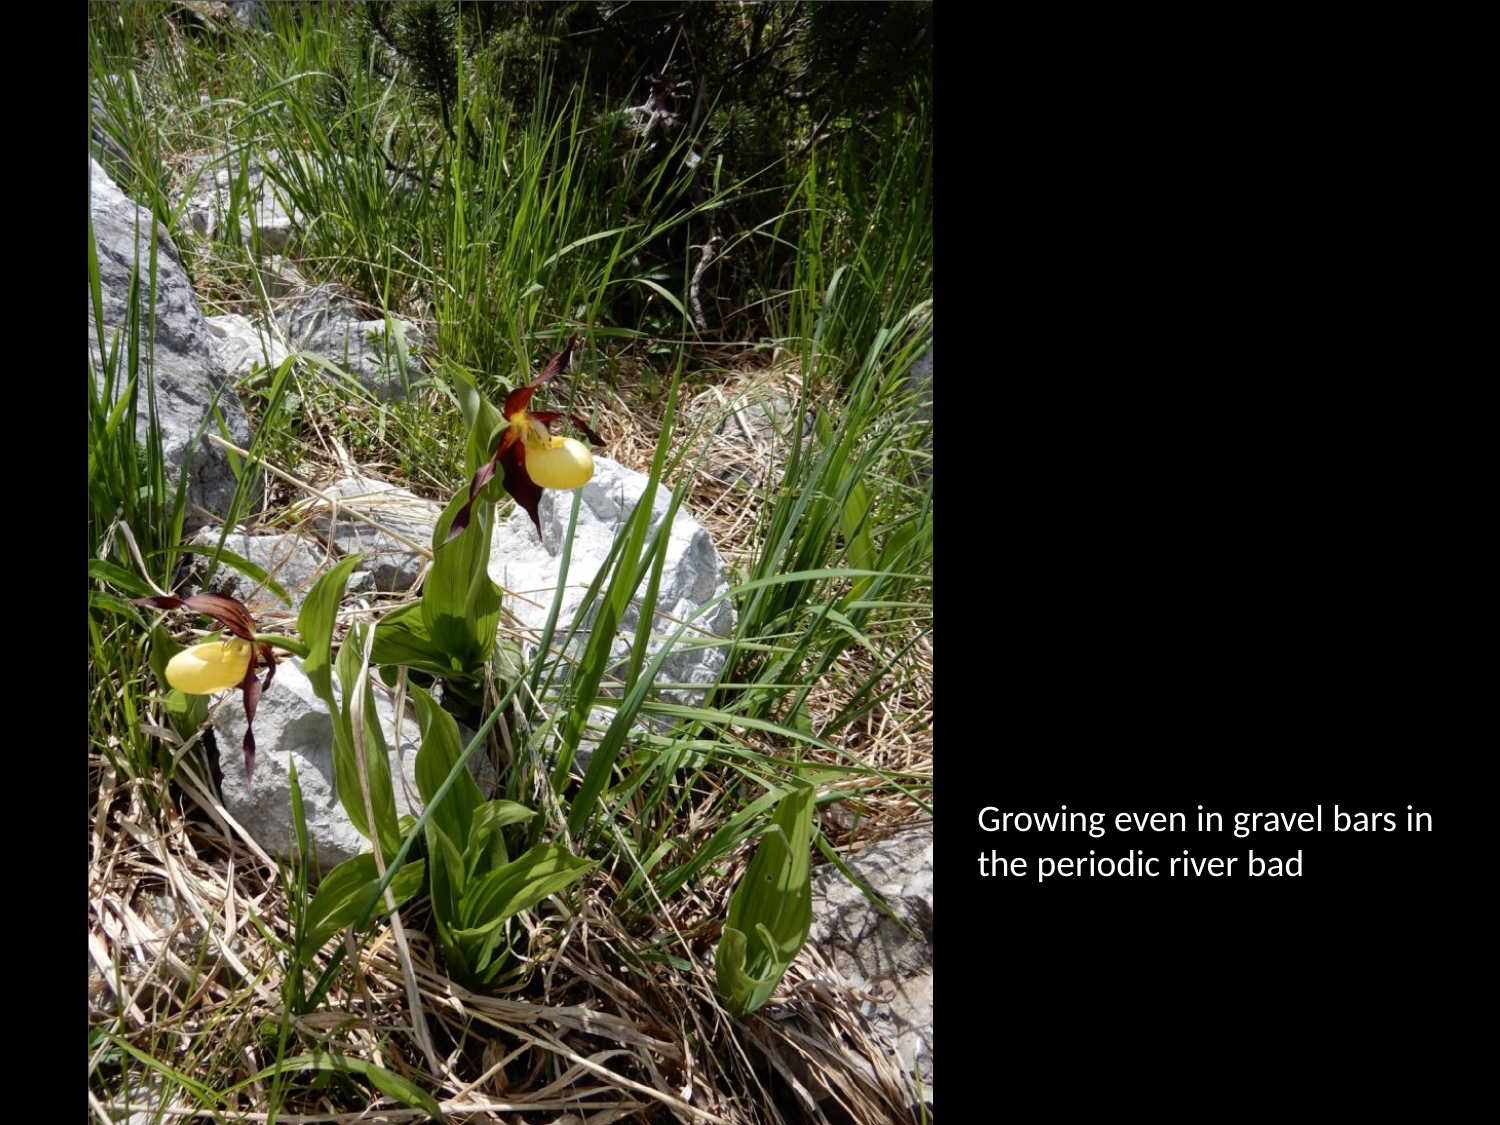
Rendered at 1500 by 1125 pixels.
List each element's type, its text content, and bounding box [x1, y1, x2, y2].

text_box Growing even in gravel bars in the periodic river bad [1079, 786, 1471, 892]
picture [0, 1, 1074, 1124]
